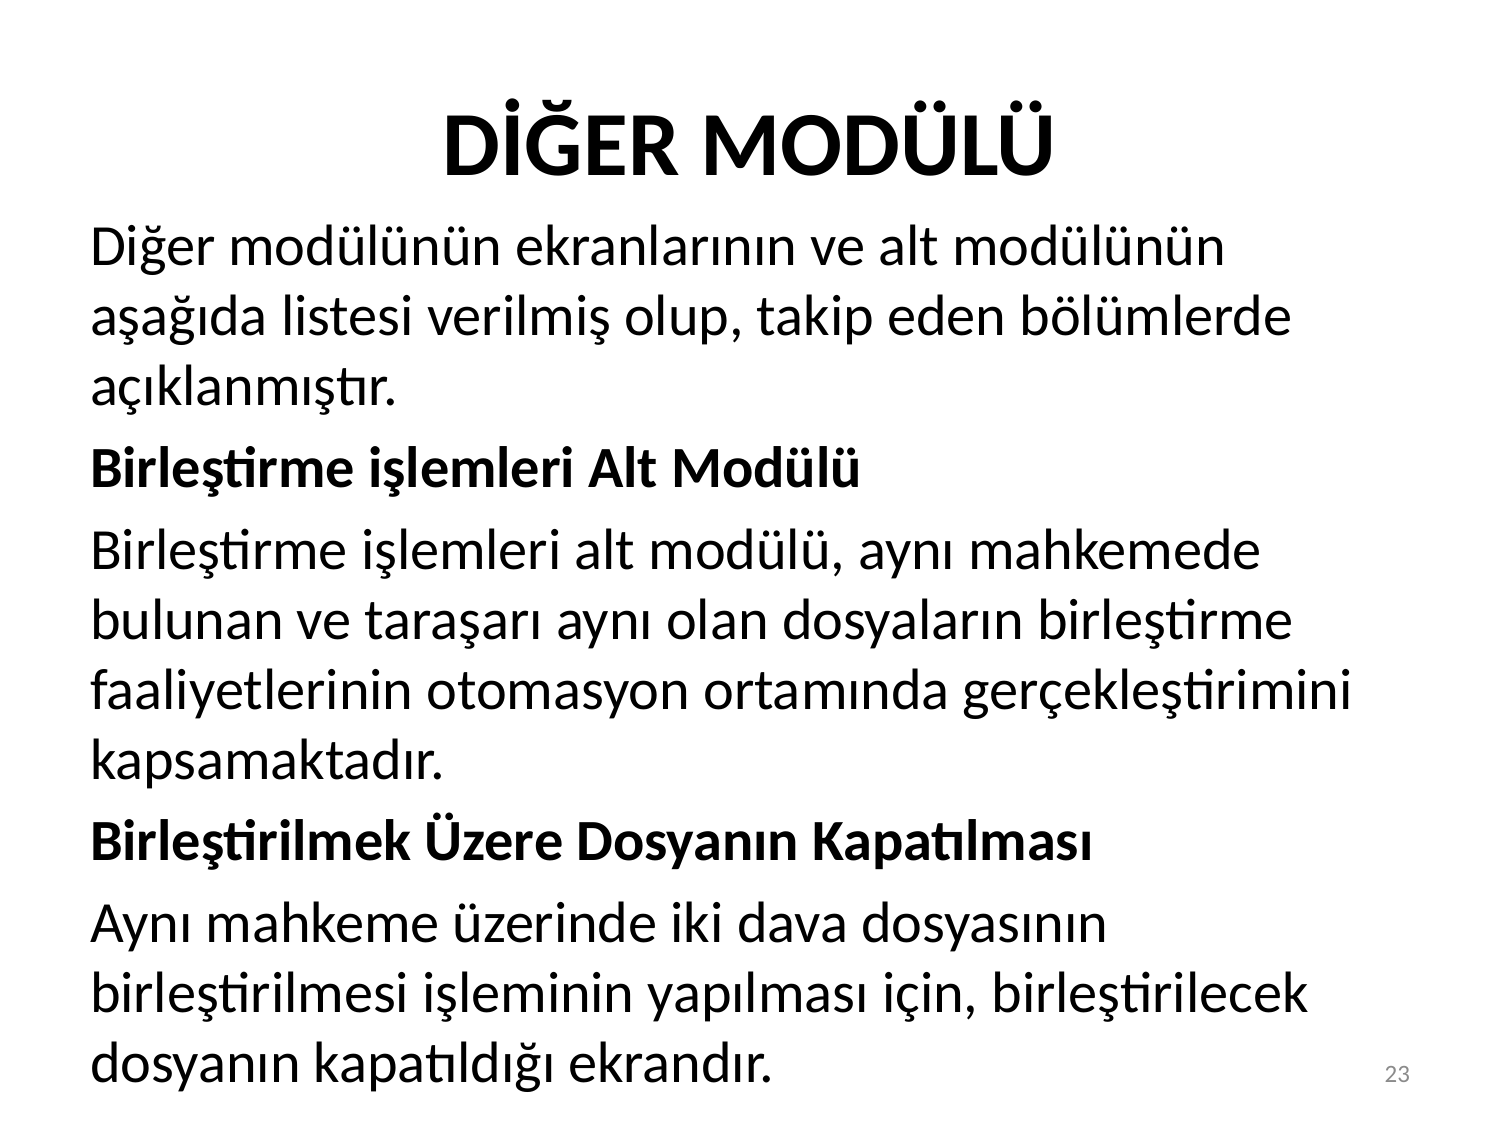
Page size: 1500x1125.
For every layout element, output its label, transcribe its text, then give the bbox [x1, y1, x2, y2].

title DİĞER MODÜLÜ [75, 45, 1425, 200]
slide_number 23 [1074, 1042, 1425, 1103]
list Diğer modülünün ekranlarının ve alt modülünün aşağıda listesi verilmiş olup, takip eden bölümlerde açıklanmıştır. Birleştirme işlemleri Alt Modülü Birleştirme işlemleri alt modülü, aynı mahkemede bulunan ve taraşarı aynı olan dosyaların birleştirme faaliyetlerinin otomasyon ortamında gerçekleştirimini kapsamaktadır. Birleştirilmek Üzere Dosyanın Kapatılması Aynı mahkeme üzerinde iki dava dosyasının birleştirilmesi işleminin yapılması için, birleştirilecek dosyanın kapatıldığı ekrandır. [75, 200, 1425, 1088]
